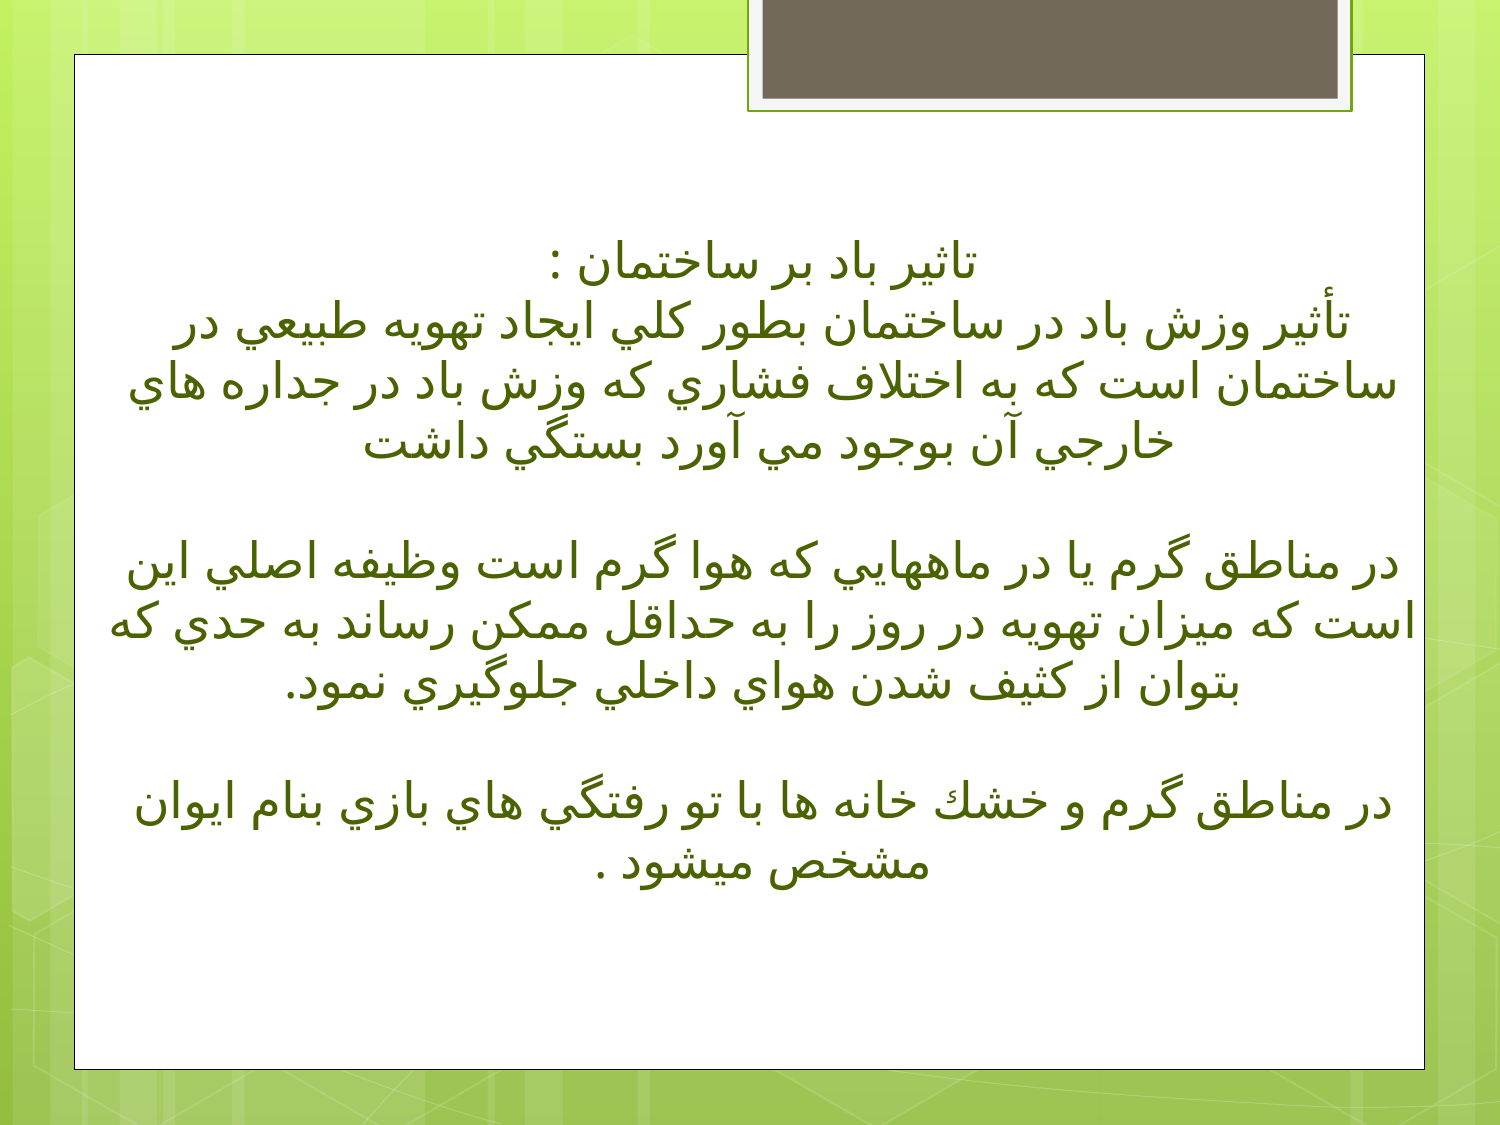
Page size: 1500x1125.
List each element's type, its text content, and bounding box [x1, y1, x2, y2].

title تاثير باد بر ساختمان : تأثير وزش باد در ساختمان بطور كلي ايجاد تهويه طبيعي در ساختمان است كه به اختلاف فشاري كه وزش باد در جداره هاي خارجي آن بوجود مي آورد بستگي داشت در مناطق گرم يا در ماههايي كه هوا گرم است وظيفه اصلي اين است كه ميزان تهويه در روز را به حداقل ممكن رساند به حدي كه بتوان از كثيف شدن هواي داخلي جلوگيري نمود. در مناطق گرم و خشك خانه ها با تو رفتگي هاي بازي بنام ايوان مشخص ميشود . [87, 50, 1440, 957]
